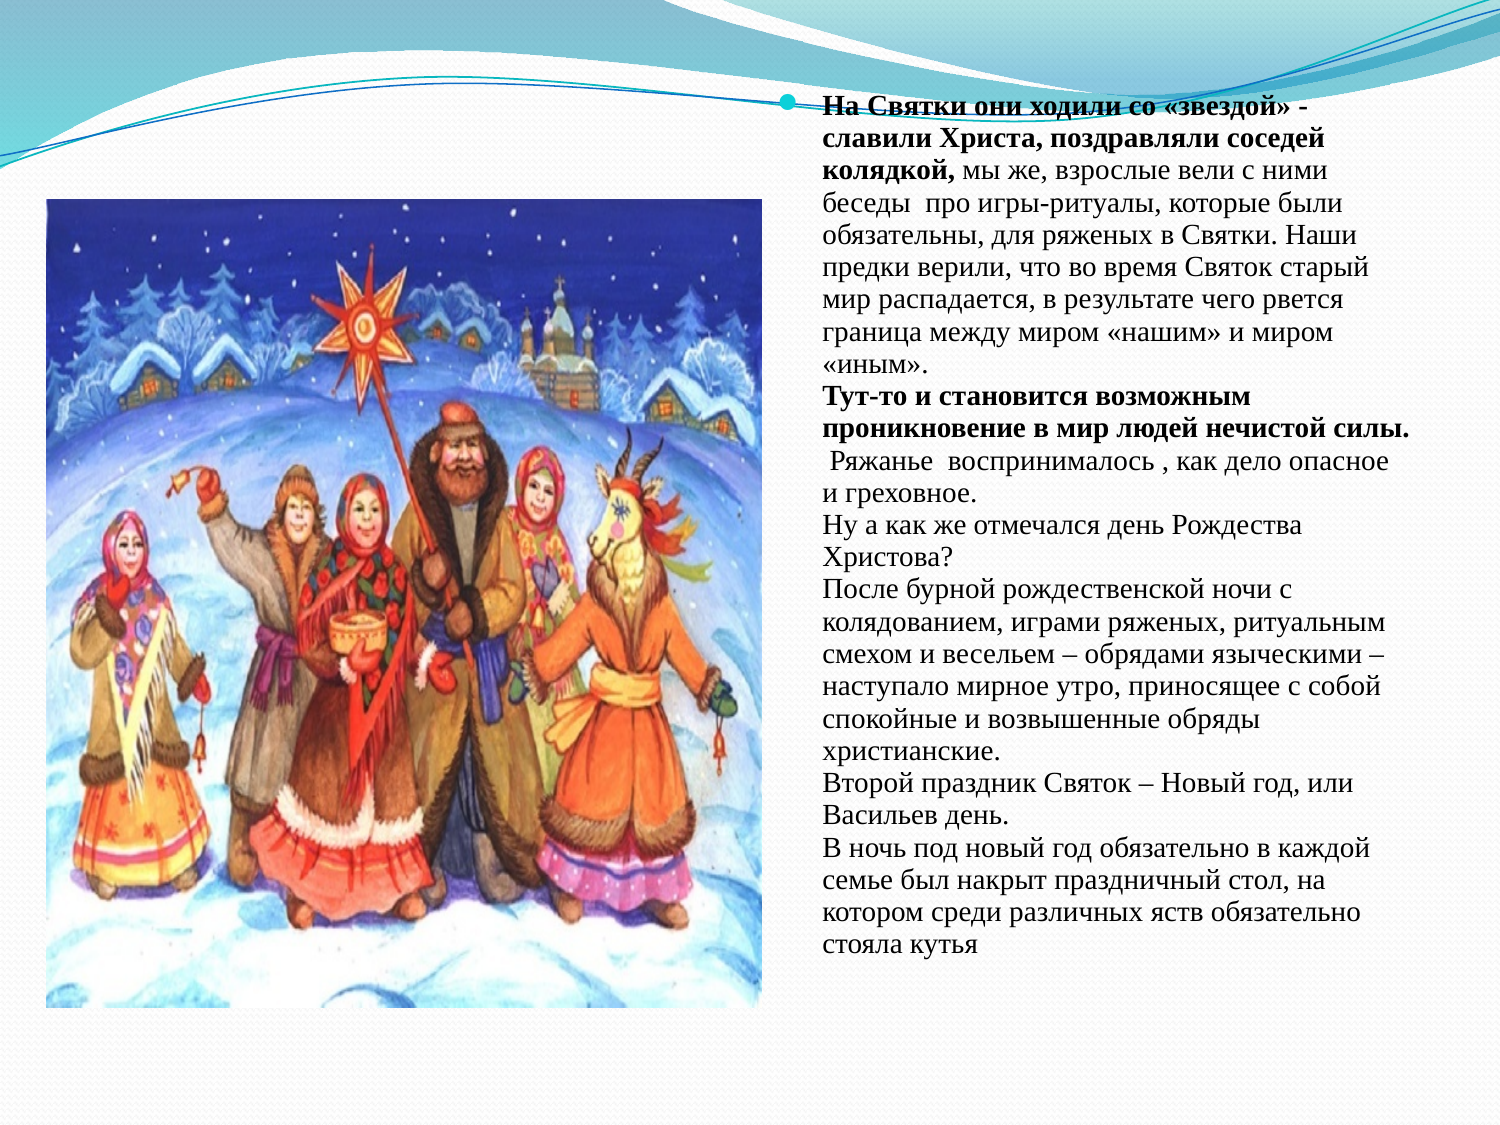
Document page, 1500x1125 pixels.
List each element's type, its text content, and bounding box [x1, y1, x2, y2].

list На Святки они ходили со «звездой» - славили Христа, поздравляли соседей колядкой, мы же, взрослые вели с ними беседы про игры-ритуалы, которые были обязательны, для ряженых в Святки. Наши предки верили, что во время Святок старый мир распадается, в результате чего рвется граница между миром «нашим» и миром «иным». Тут-то и становится возможным проникновение в мир людей нечистой силы. Ряжанье воспринималось , как дело опасное и греховное. Ну а как же отмечался день Рождества Христова? После бурной рождественской ночи с колядованием, играми ряженых, ритуальным смехом и весельем – обрядами языческими – наступало мирное утро, приносящее с собой спокойные и возвышенные обряды христианские. Второй праздник Святок – Новый год, или Васильев день. В ночь под новый год обязательно в каждой семье был накрыт праздничный стол, на котором среди различных яств обязательно стояла кутья [762, 82, 1425, 1043]
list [46, 198, 762, 1008]
